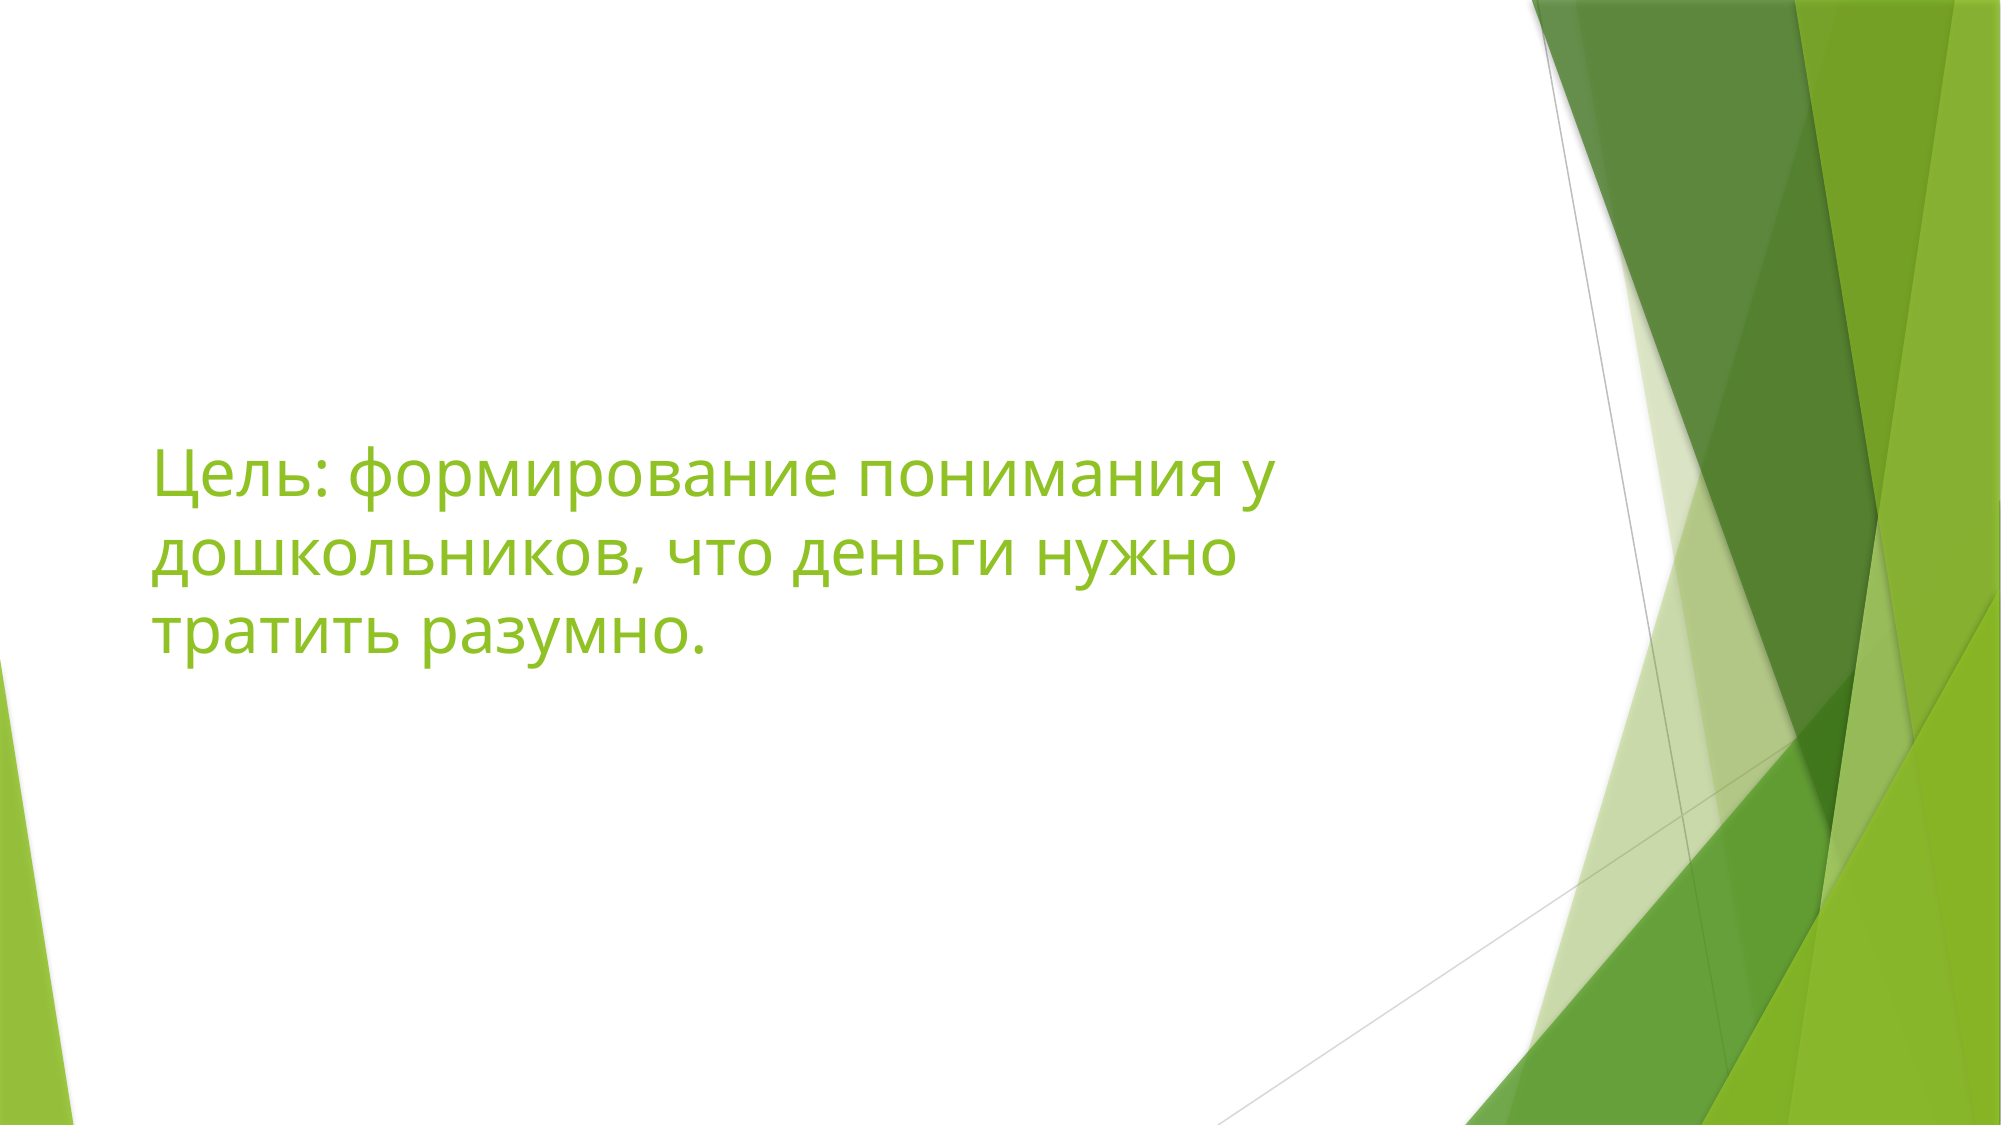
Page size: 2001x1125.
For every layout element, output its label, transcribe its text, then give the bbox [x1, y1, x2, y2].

title Цель: формирование понимания у дошкольников, что деньги нужно тратить разумно. [136, 102, 1462, 674]
